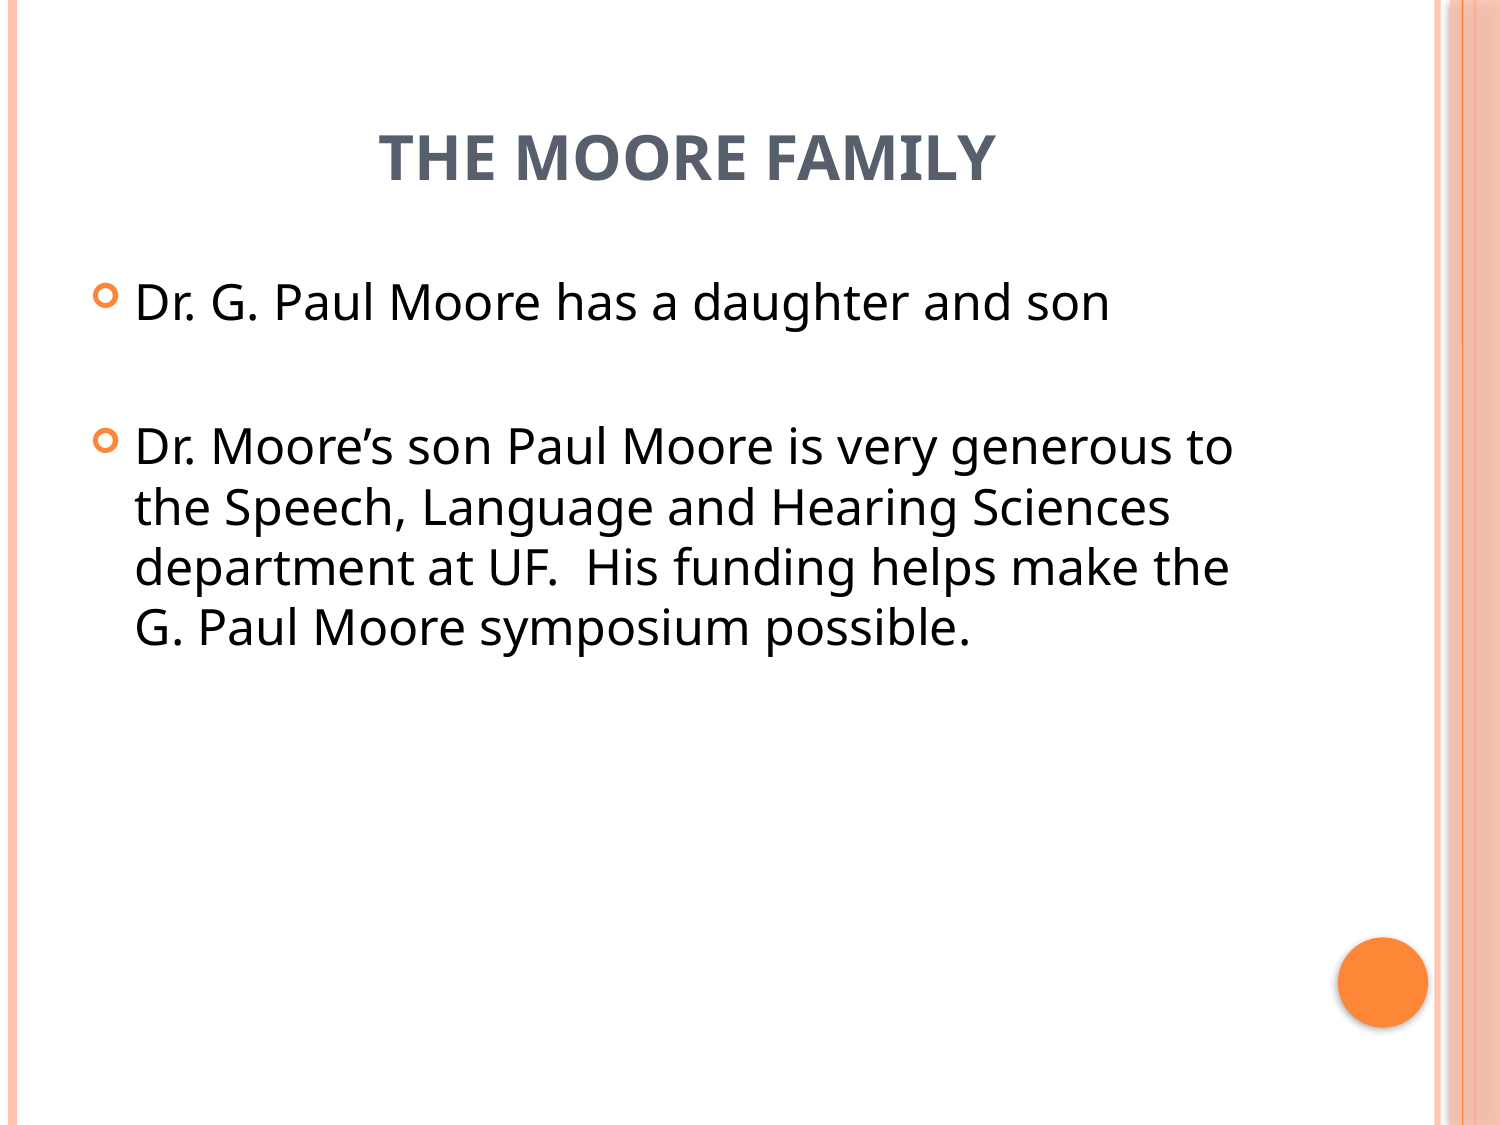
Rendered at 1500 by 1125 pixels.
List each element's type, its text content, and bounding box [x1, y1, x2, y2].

title The Moore Family [75, 12, 1300, 200]
list Dr. G. Paul Moore has a daughter and son Dr. Moore’s son Paul Moore is very generous to the Speech, Language and Hearing Sciences department at UF. His funding helps make the G. Paul Moore symposium possible. [74, 262, 1301, 1063]
